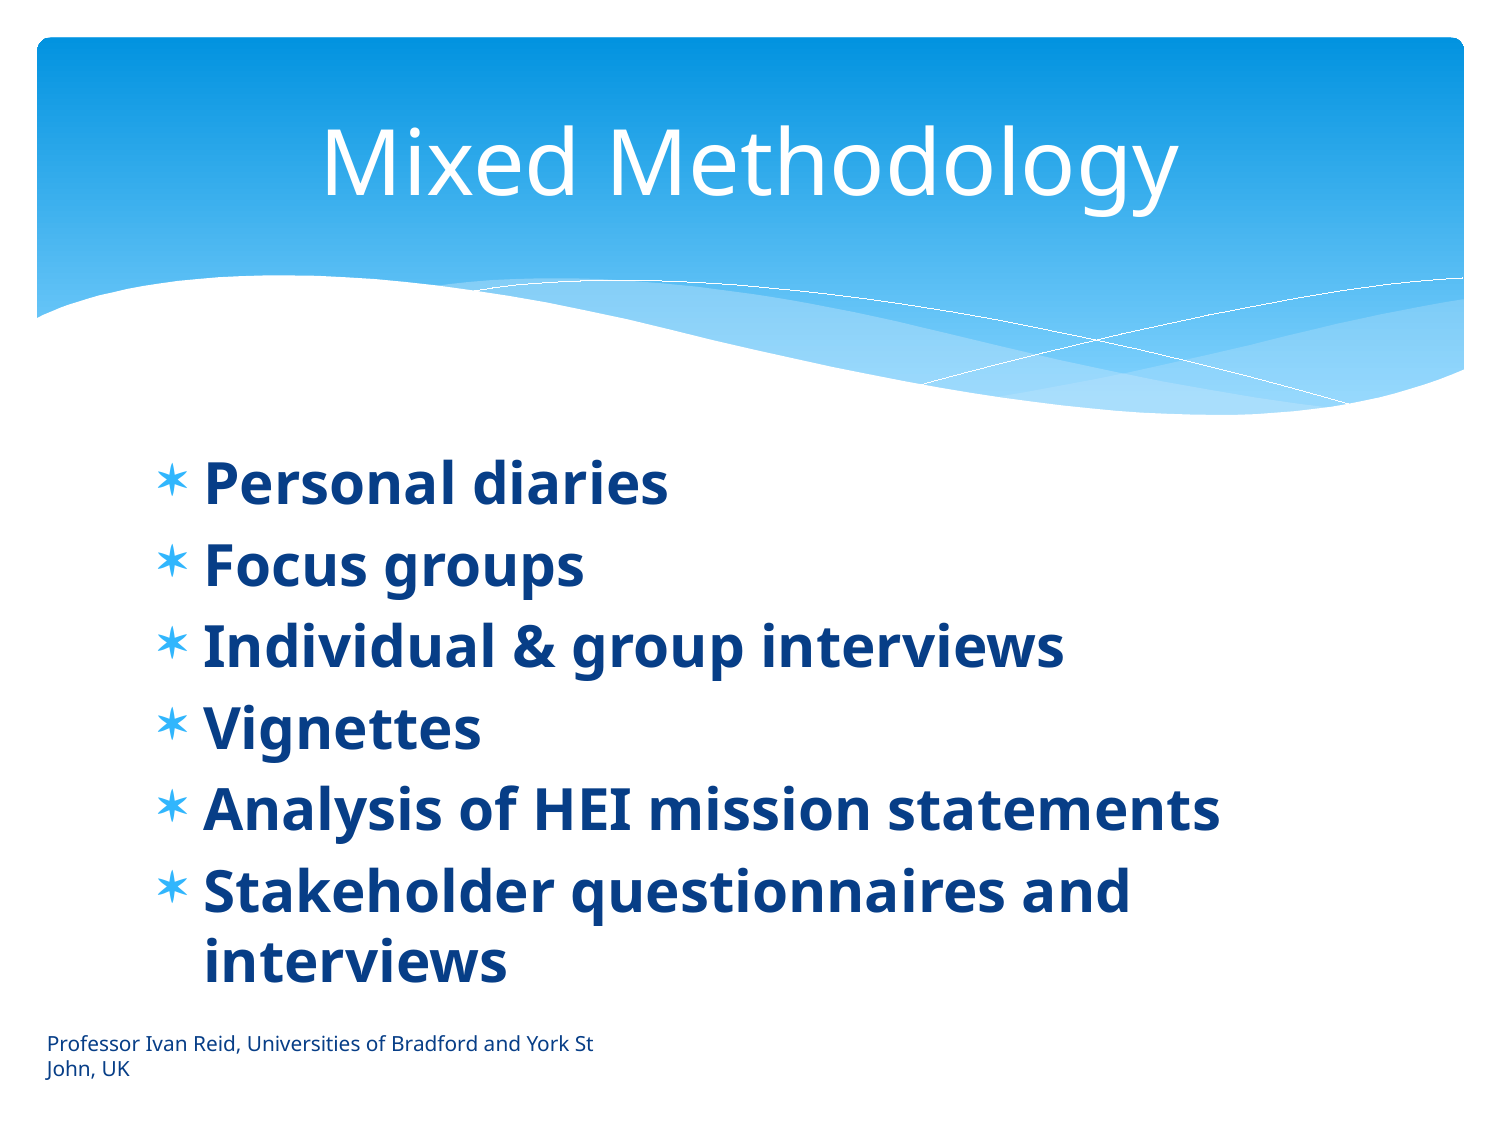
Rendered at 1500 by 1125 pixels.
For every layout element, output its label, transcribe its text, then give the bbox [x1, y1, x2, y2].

title Mixed Methodology [75, 55, 1425, 261]
footer Professor Ivan Reid, Universities of Bradford and York St John, UK [31, 1025, 653, 1086]
list Personal diaries Focus groups Individual & group interviews Vignettes Analysis of HEI mission statements Stakeholder questionnaires and interviews [143, 438, 1359, 1005]
